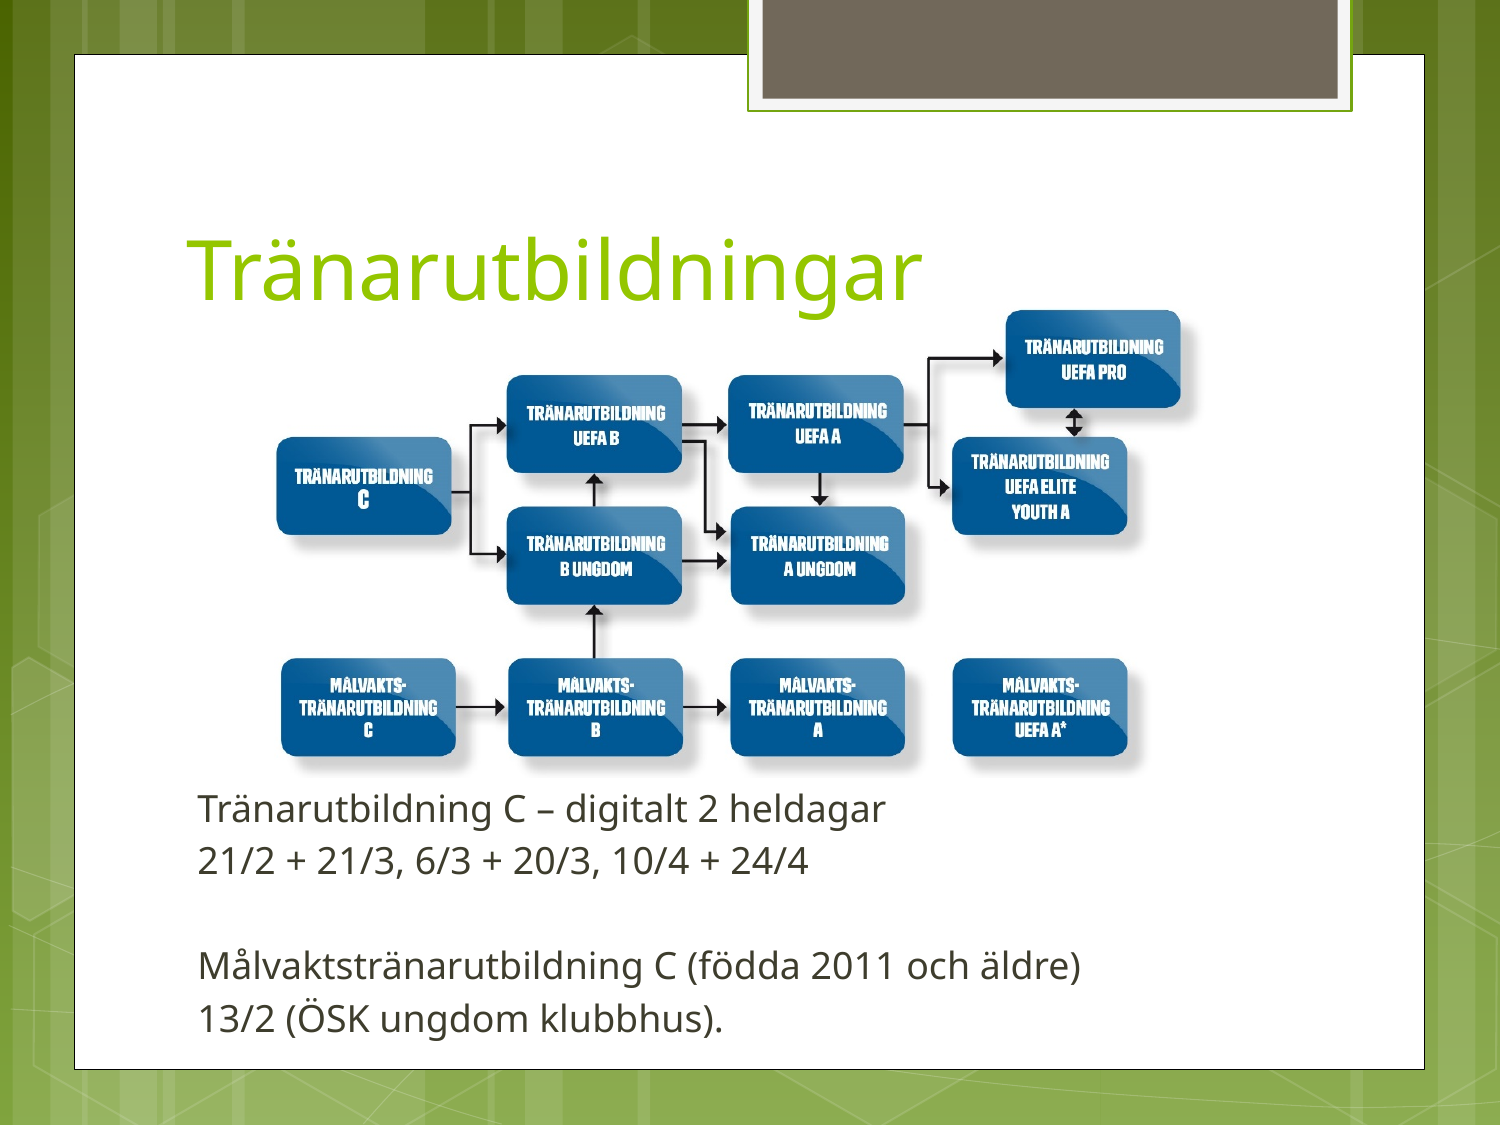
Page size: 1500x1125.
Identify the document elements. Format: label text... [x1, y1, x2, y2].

title Tränarutbildningar [171, 137, 1324, 325]
text_box Tränarutbildning C – digitalt 2 heldagar 21/2 + 21/3, 6/3 + 20/3, 10/4 + 24/4 Målvaktstränarutbildning C (födda 2011 och äldre) 13/2 (ÖSK ungdom klubbhus). [171, 777, 1365, 1035]
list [170, 270, 1289, 778]
